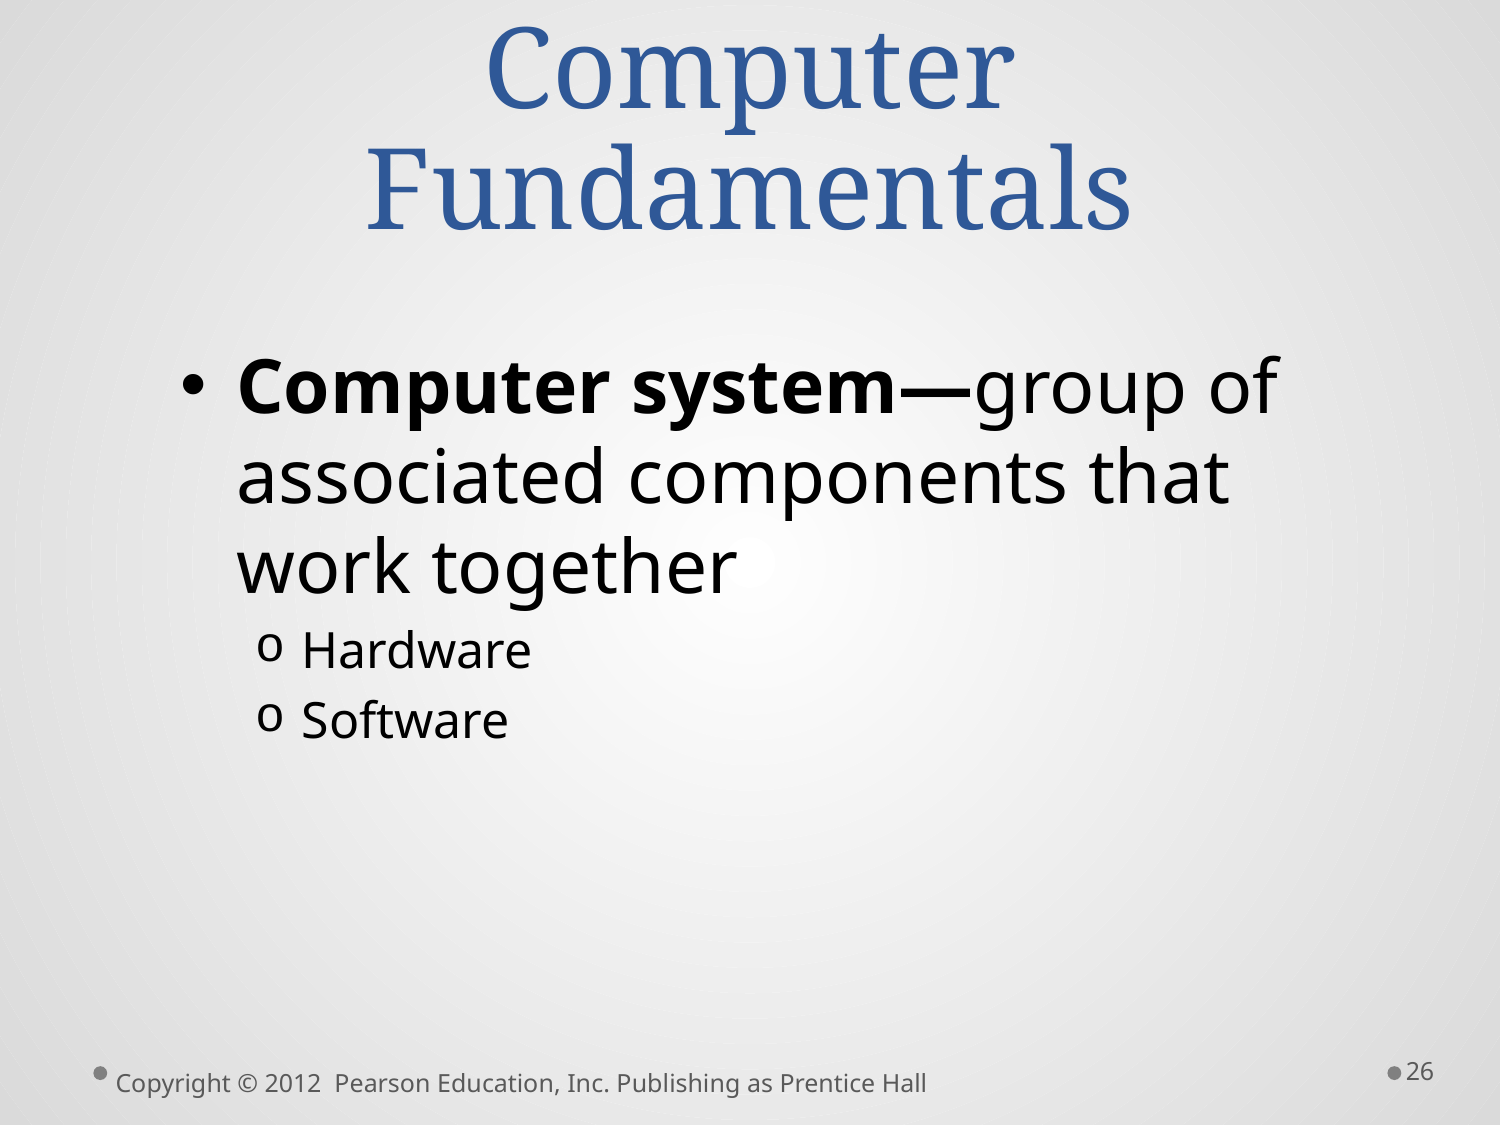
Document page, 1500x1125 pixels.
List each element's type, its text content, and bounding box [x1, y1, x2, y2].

title Computer Fundamentals [75, 0, 1425, 263]
list Computer system—group of associated components that work together Hardware Software [150, 331, 1425, 1006]
footer Copyright © 2012 Pearson Education, Inc. Publishing as Prentice Hall [108, 1062, 1038, 1103]
slide_number 26 [1401, 1042, 1494, 1103]
